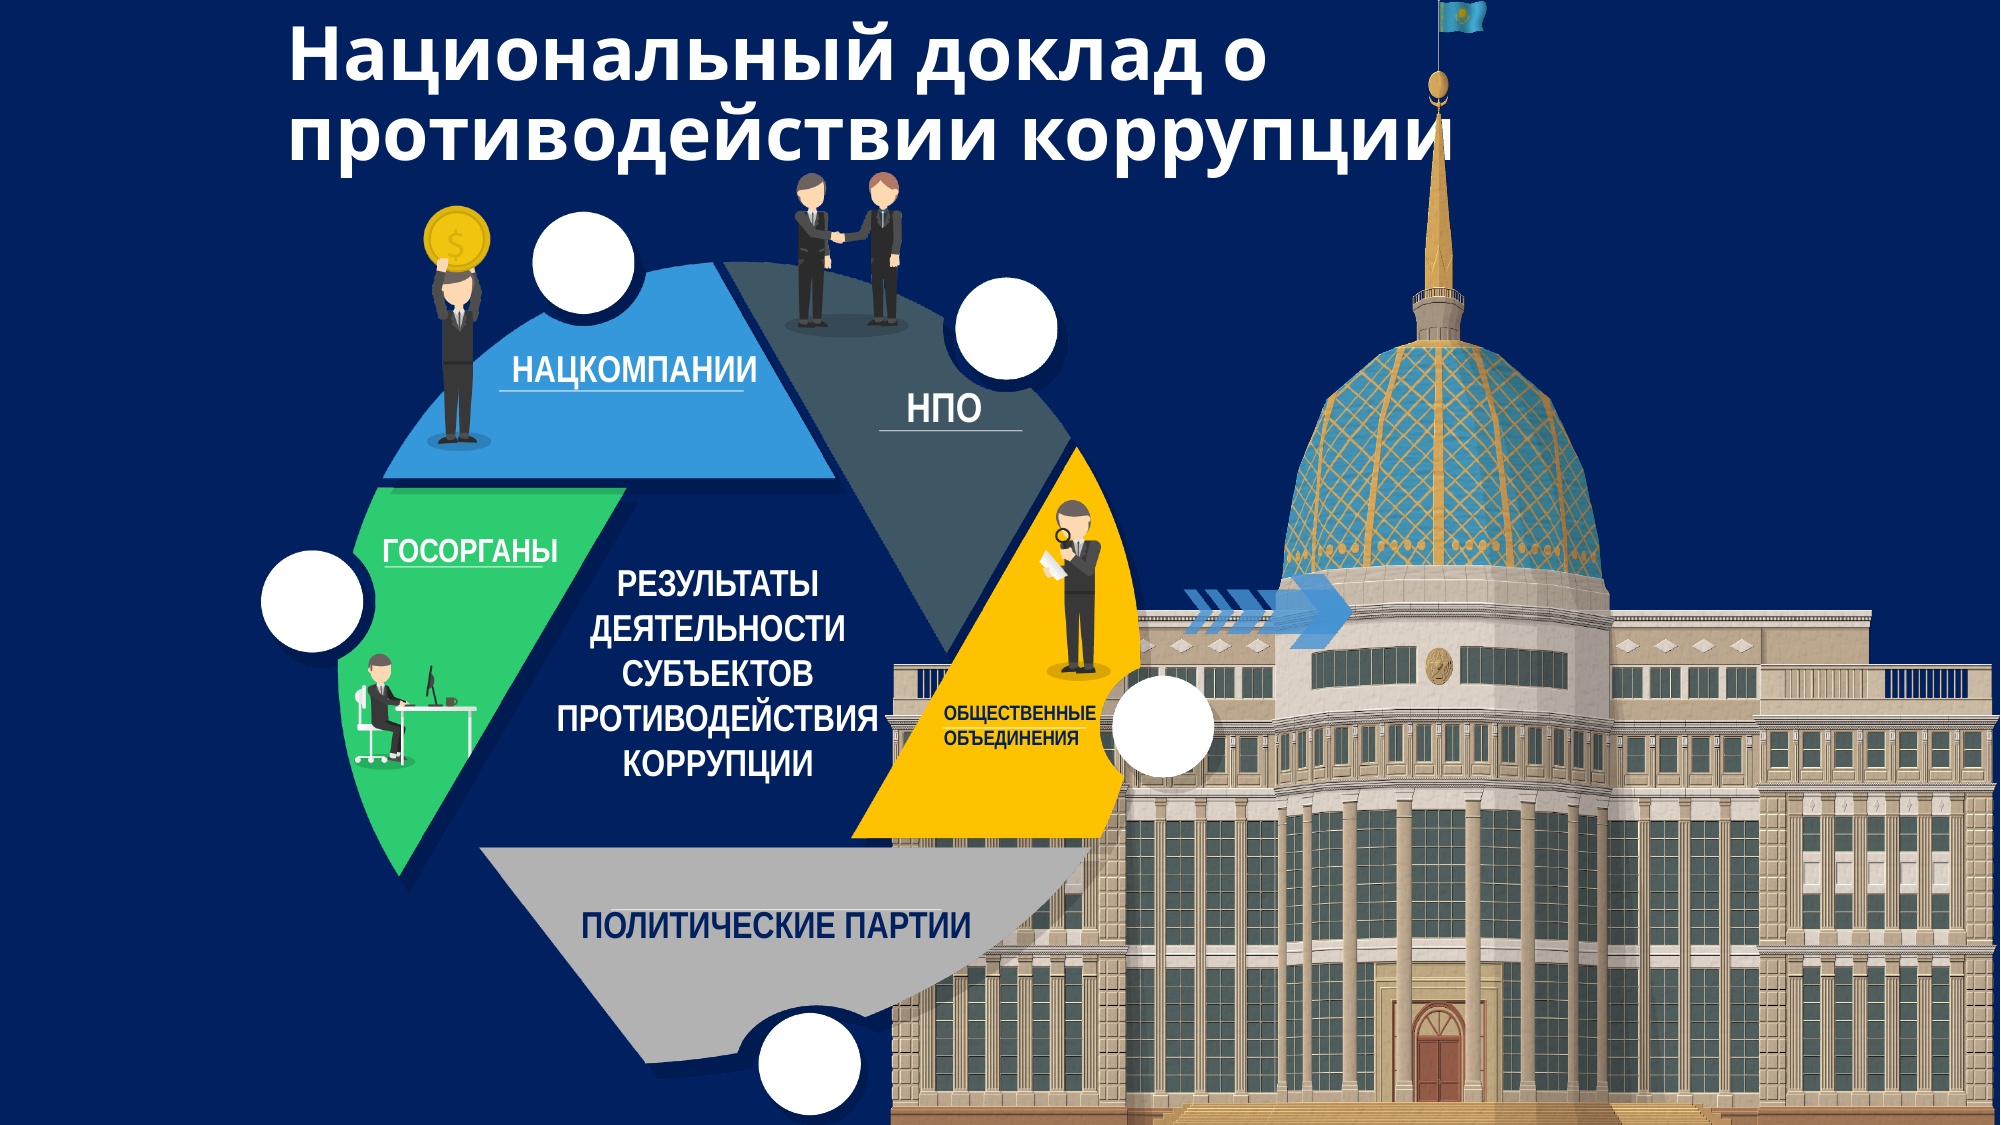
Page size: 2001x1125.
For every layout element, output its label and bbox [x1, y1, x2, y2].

picture [1183, 574, 1353, 649]
text_box [261, 0, 2000, 1125]
